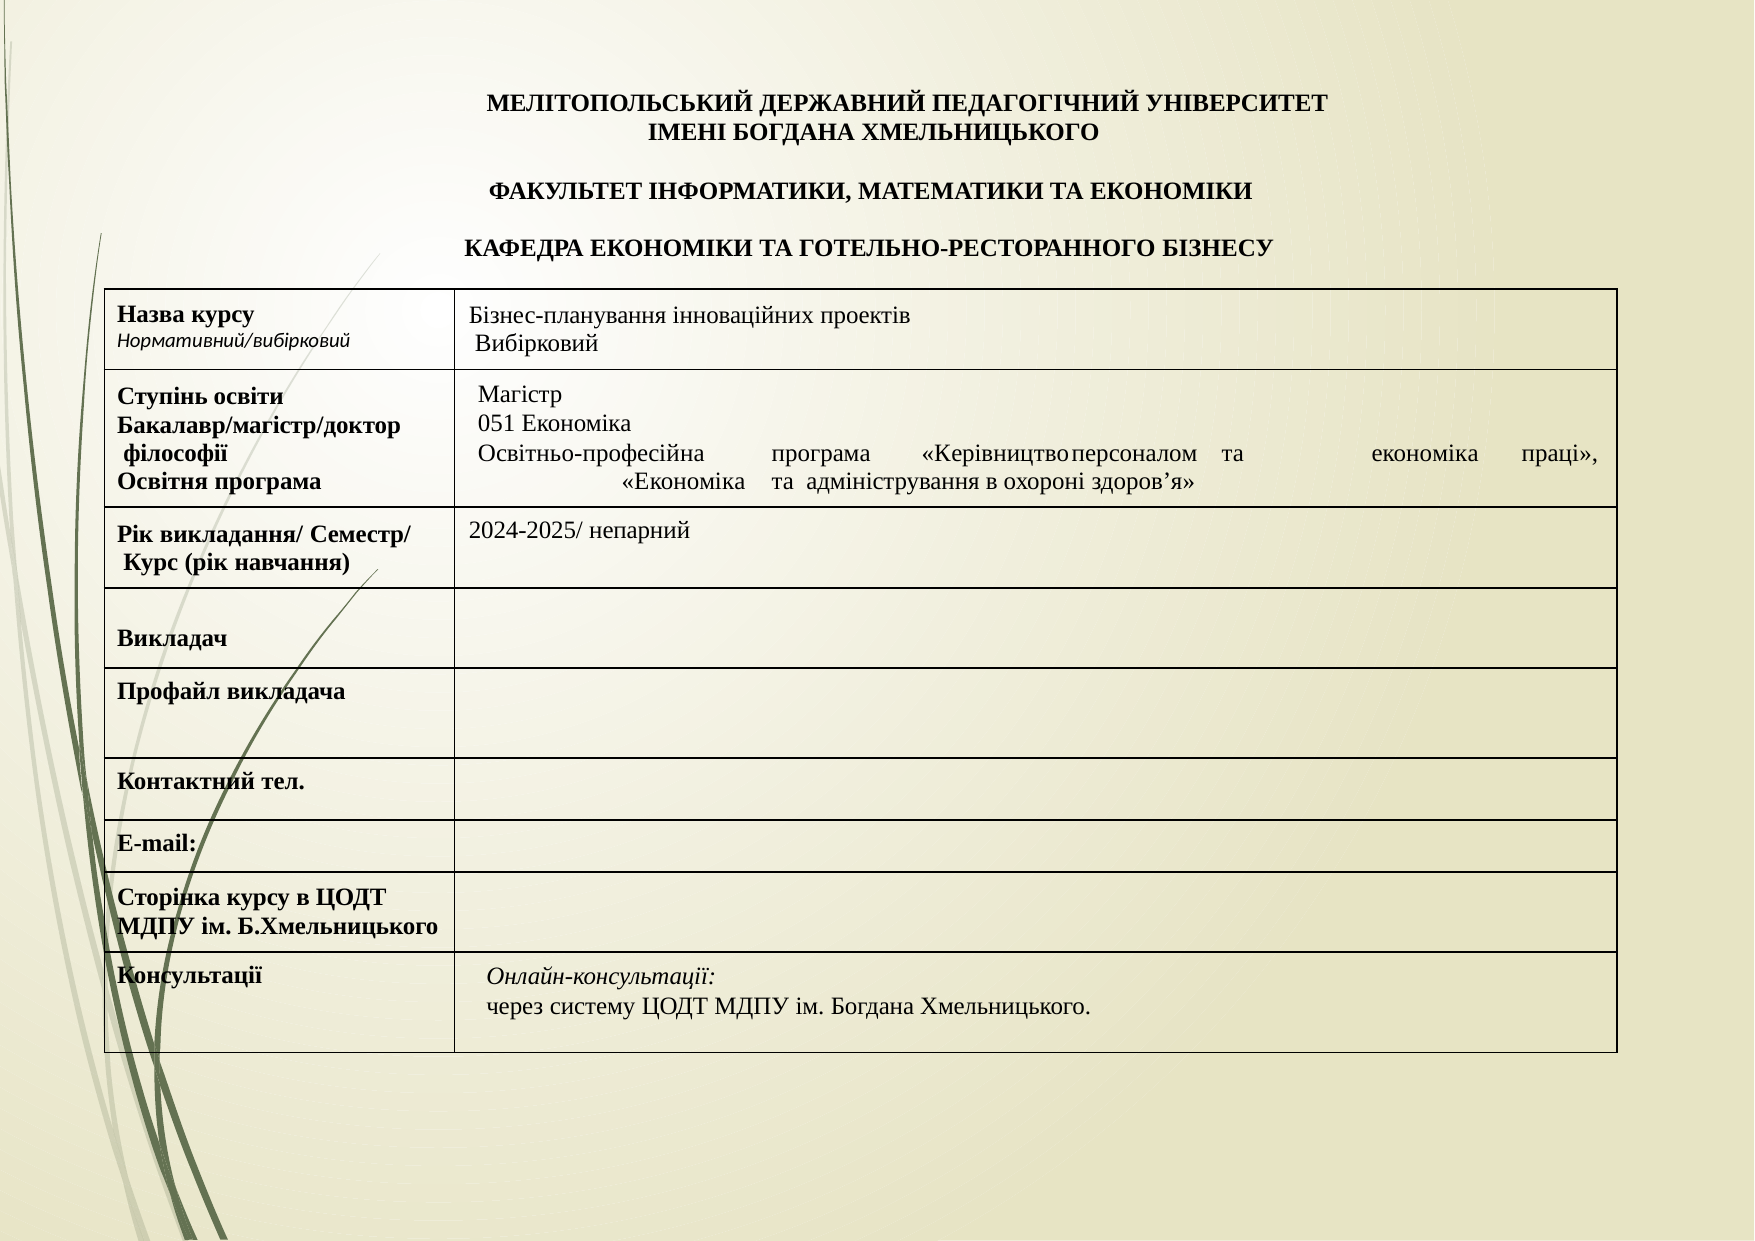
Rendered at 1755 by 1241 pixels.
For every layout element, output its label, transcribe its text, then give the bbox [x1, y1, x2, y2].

table_cell Рік викладання/ Семестр/ Курс (рік навчання) [105, 508, 454, 587]
table_cell Контактний тел. [105, 759, 454, 819]
table_cell Ступінь освіти Бакалавр/магістр/доктор філософії Освітня програма [105, 370, 454, 506]
table_cell Профайл викладача [105, 669, 454, 757]
table_cell Консультації [105, 953, 454, 1052]
table_cell Сторінка курсу в ЦОДТ МДПУ ім. Б.Хмельницького [105, 873, 454, 951]
table_cell Викладач [105, 589, 454, 667]
text_box МЕЛІТОПОЛЬСЬКИЙ ДЕРЖАВНИЙ ПЕДАГОГІЧНИЙ УНІВЕРСИТЕТ ІМЕНІ БОГДАНА ХМЕЛЬНИЦЬКОГО ФАКУЛЬТЕТ ІНФОРМАТИКИ, МАТЕМАТИКИ ТА ЕКОНОМІКИ КАФЕДРА ЕКОНОМІКИ ТА ГОТЕЛЬНО-РЕСТОРАННОГО БІЗНЕСУ [462, 83, 1338, 262]
table_header Назва курсу Нормативний/вибірковий [105, 290, 454, 369]
table_cell [455, 873, 1616, 951]
table_cell [455, 669, 1616, 757]
table_cell 2024-2025/ непарний [455, 508, 1616, 587]
table_cell [455, 821, 1616, 871]
table_header Бізнес-планування інноваційних проектів Вибірковий [455, 290, 1616, 369]
table_cell Онлайн-консультації: через систему ЦОДТ МДПУ ім. Богдана Хмельницького. [455, 953, 1616, 1052]
table_cell [455, 589, 1616, 667]
table_cell [455, 759, 1616, 819]
table_cell E-mail: [105, 821, 454, 871]
table_cell Магістр 051 Економіка Освітньо-професійна програма «Керівництво персоналом та економіка праці», «Економіка та адміністрування в охороні здоров’я» [455, 370, 1616, 506]
